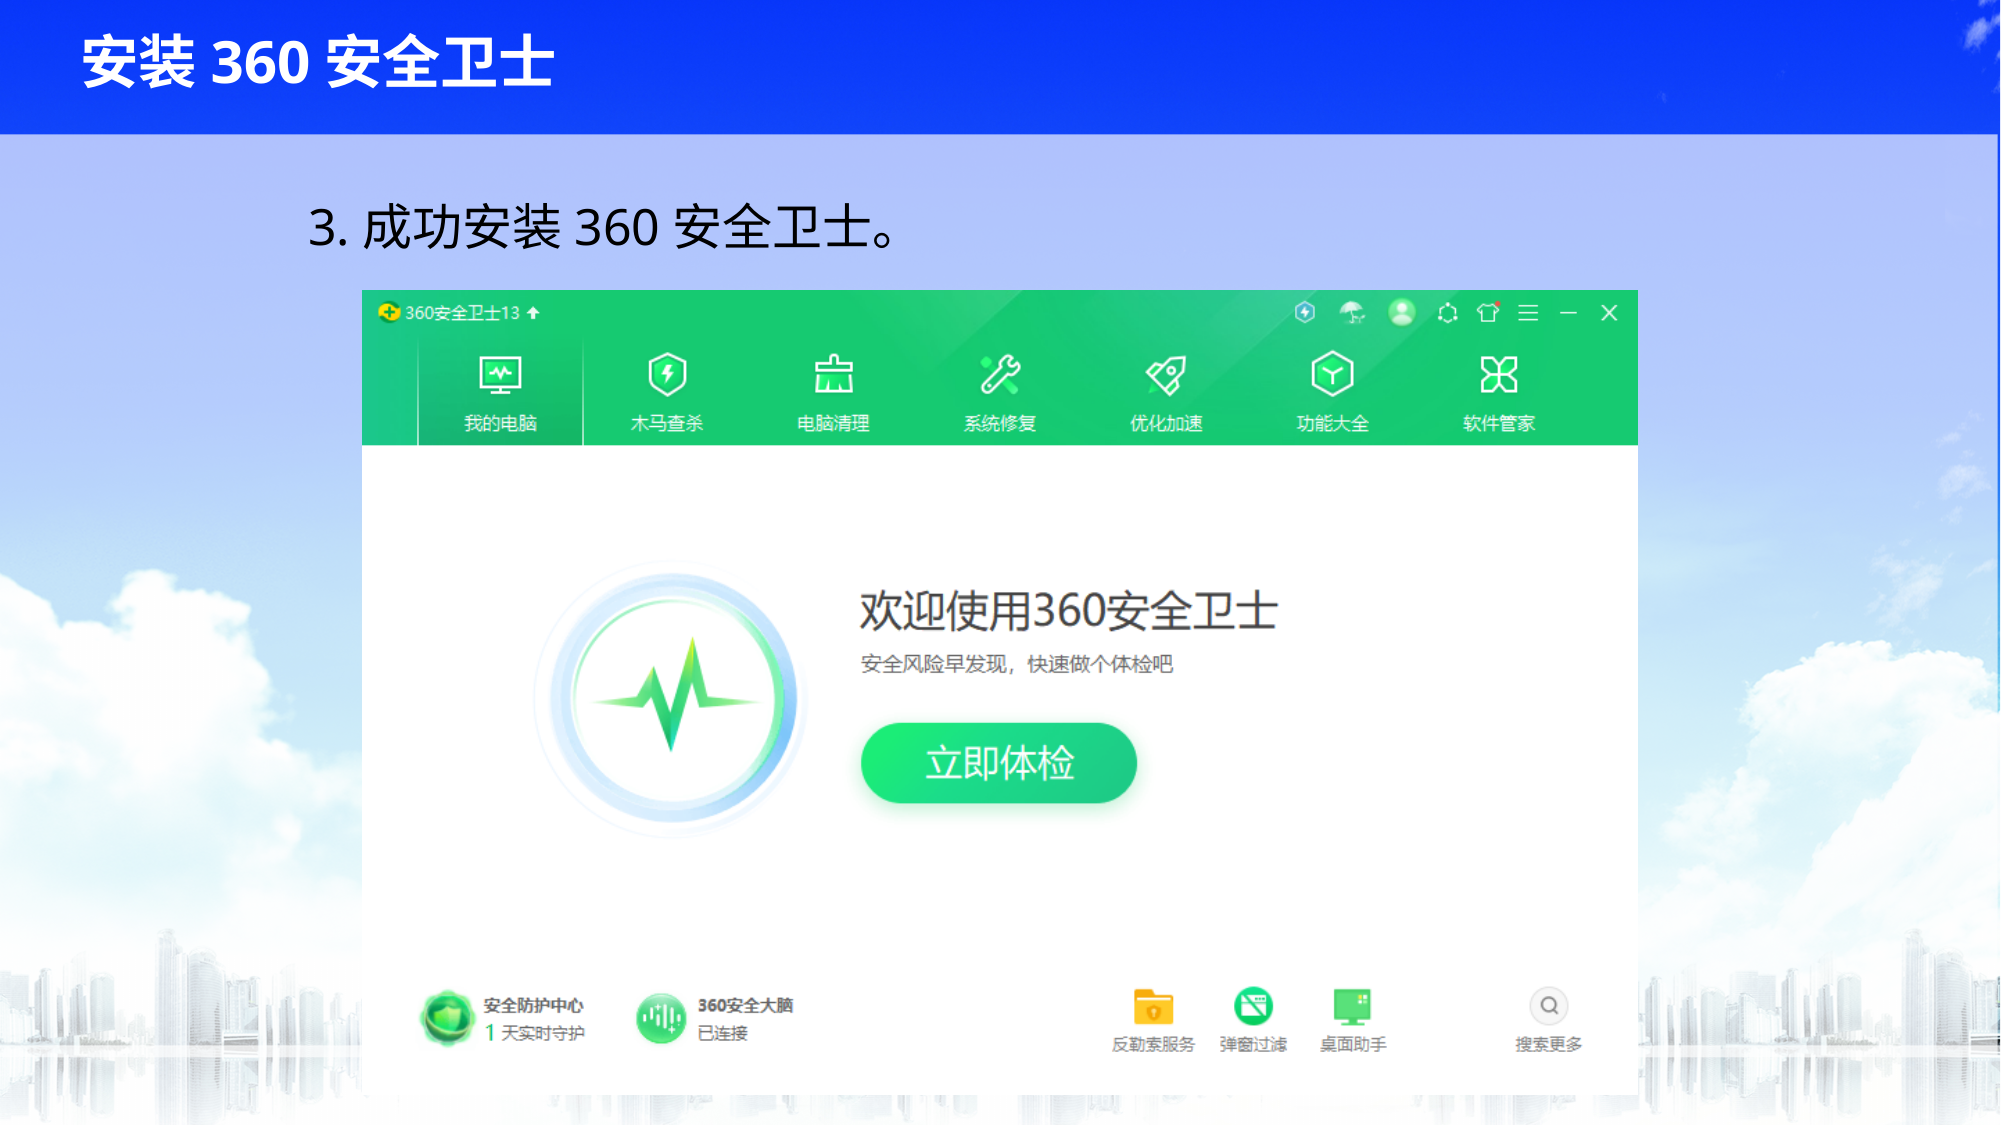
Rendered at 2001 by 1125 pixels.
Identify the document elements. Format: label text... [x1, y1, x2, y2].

text_box [0, 133, 1999, 1058]
picture [0, 0, 2001, 1125]
text_box 安装360安全卫士 [65, 17, 799, 111]
text_box 3.成功安装360安全卫士。 [208, 165, 1790, 256]
